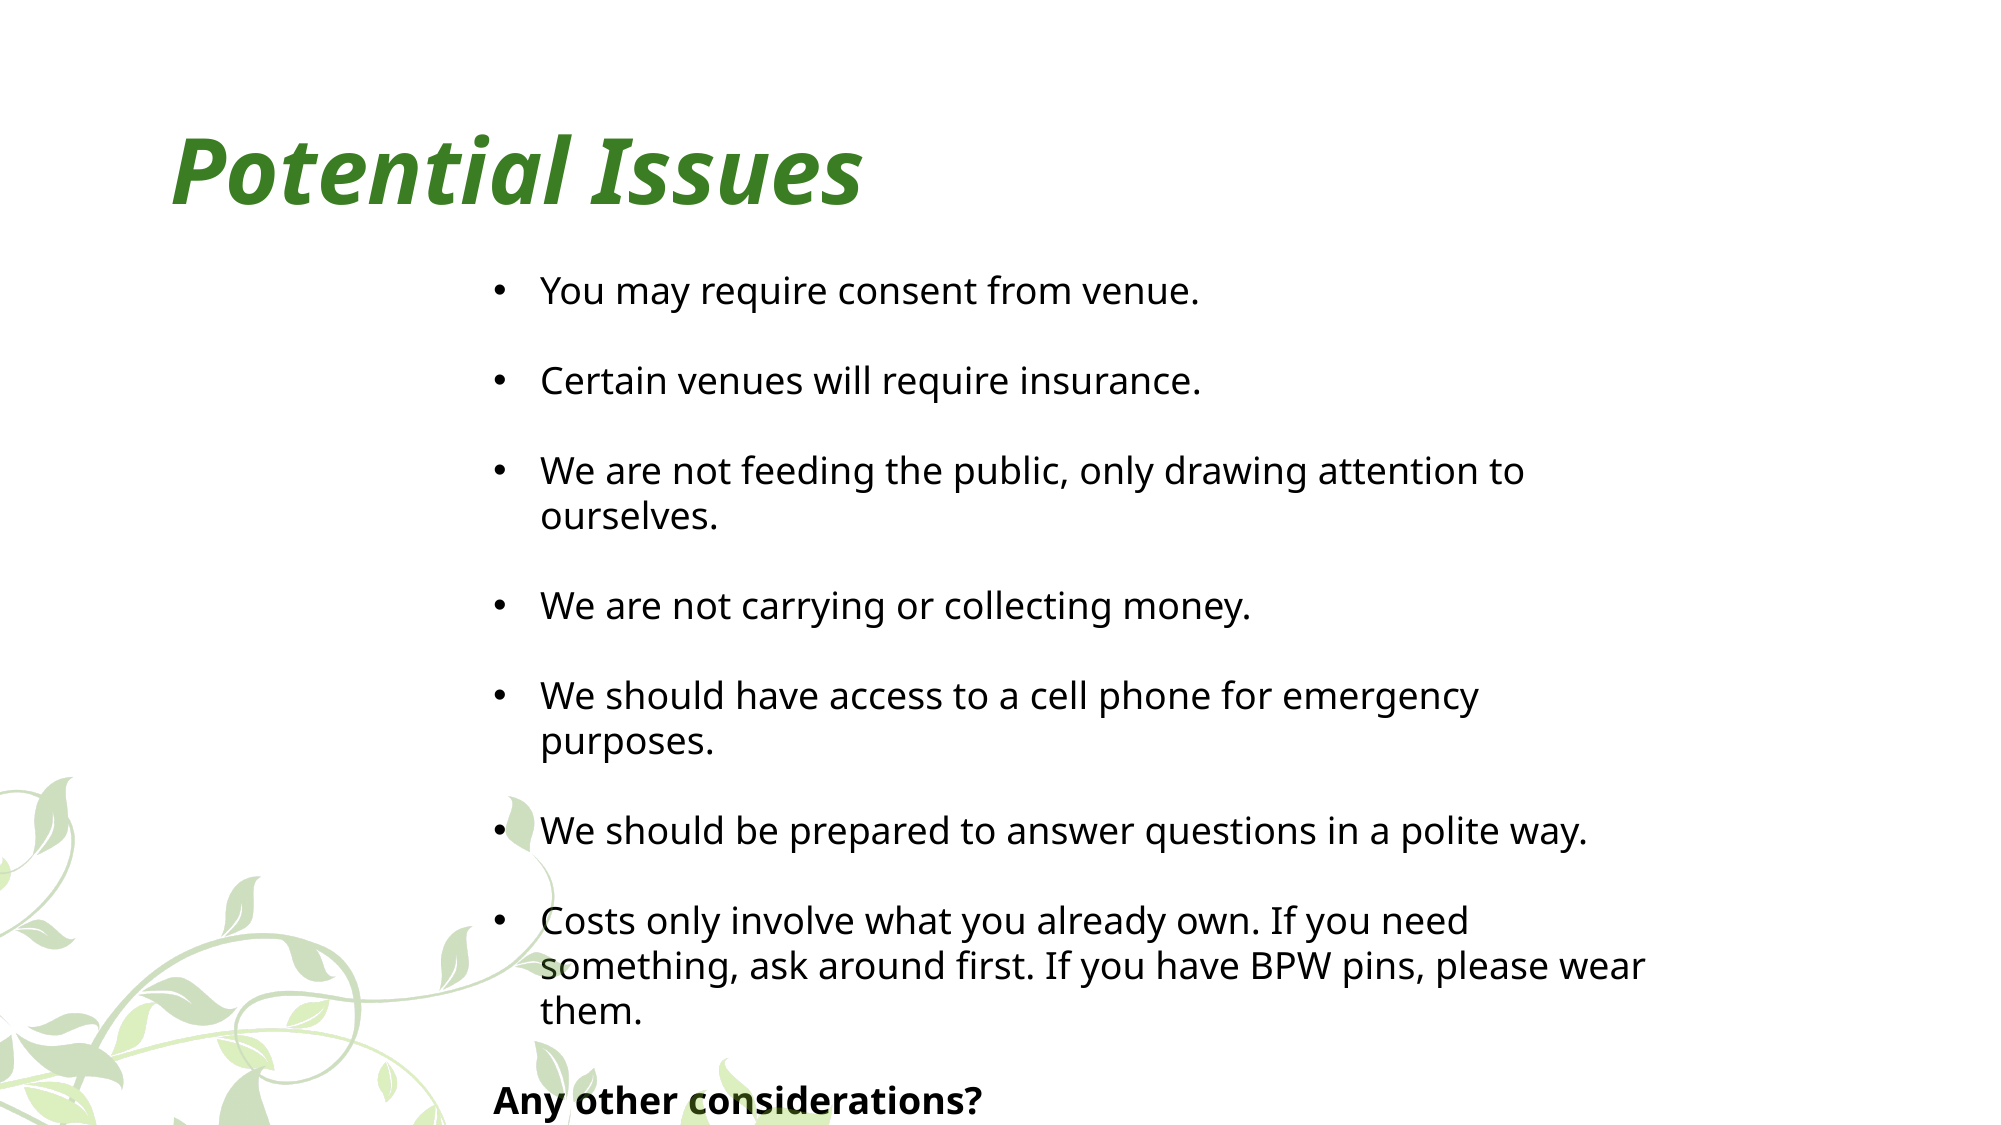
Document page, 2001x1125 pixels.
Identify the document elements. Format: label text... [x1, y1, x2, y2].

picture [0, 768, 906, 1125]
text_box You may require consent from venue. Certain venues will require insurance. We are not feeding the public, only drawing attention to ourselves. We are not carrying or collecting money. We should have access to a cell phone for emergency purposes. We should be prepared to answer questions in a polite way. Costs only involve what you already own. If you need something, ask around first. If you have BPW pins, please wear them. Any other considerations? [478, 259, 1679, 1125]
text_box Potential Issues [155, 118, 1219, 245]
